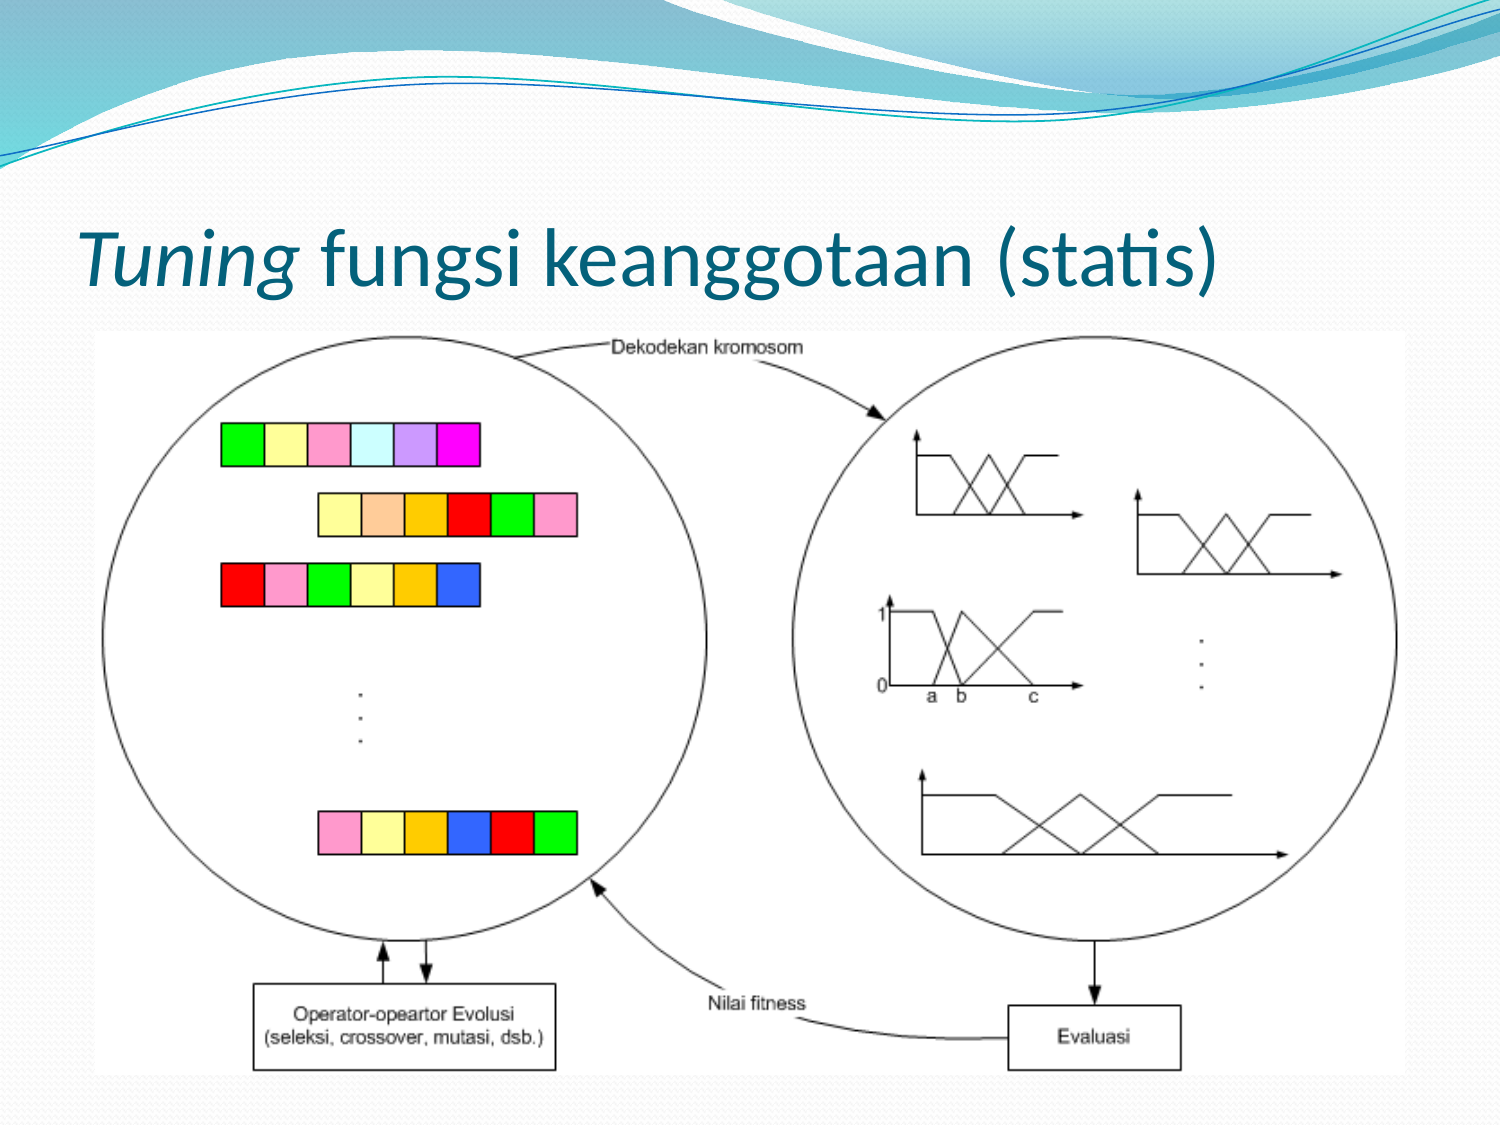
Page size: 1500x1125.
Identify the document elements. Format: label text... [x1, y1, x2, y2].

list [95, 331, 1405, 1076]
title Tuning fungsi keanggotaan (statis) [75, 115, 1425, 303]
